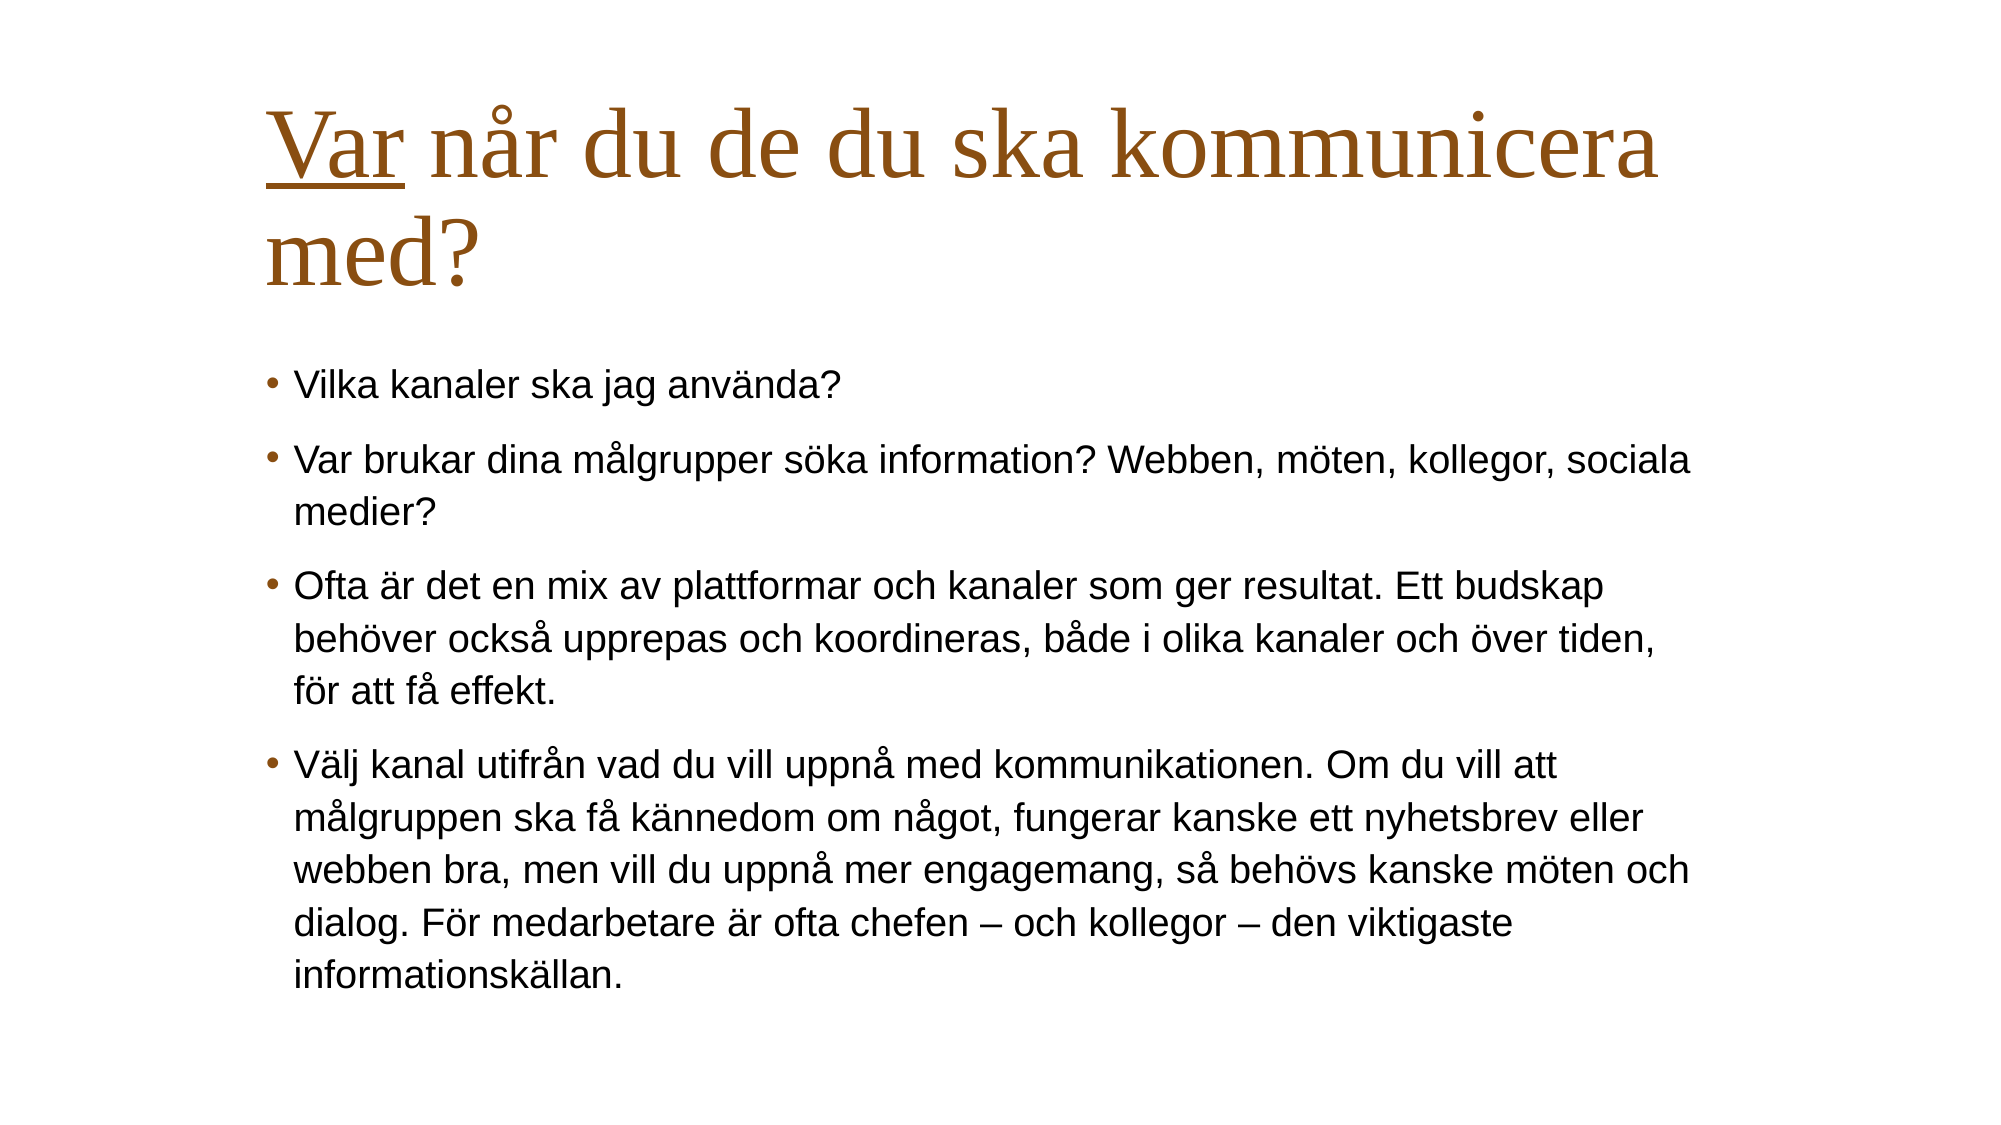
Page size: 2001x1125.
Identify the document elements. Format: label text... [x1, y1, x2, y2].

title Var når du de du ska kommunicera med? [265, 59, 1713, 354]
list Vilka kanaler ska jag använda? Var brukar dina målgrupper söka information? Webben, möten, kollegor, sociala medier? Ofta är det en mix av plattformar och kanaler som ger resultat. Ett budskap behöver också upprepas och koordineras, både i olika kanaler och över tiden, för att få effekt. Välj kanal utifrån vad du vill uppnå med kommunikationen. Om du vill att målgruppen ska få kännedom om något, fungerar kanske ett nyhetsbrev eller webben bra, men vill du uppnå mer engagemang, så behövs kanske möten och dialog. För medarbetare är ofta chefen – och kollegor – den viktigaste informationskällan. [265, 354, 1713, 1004]
